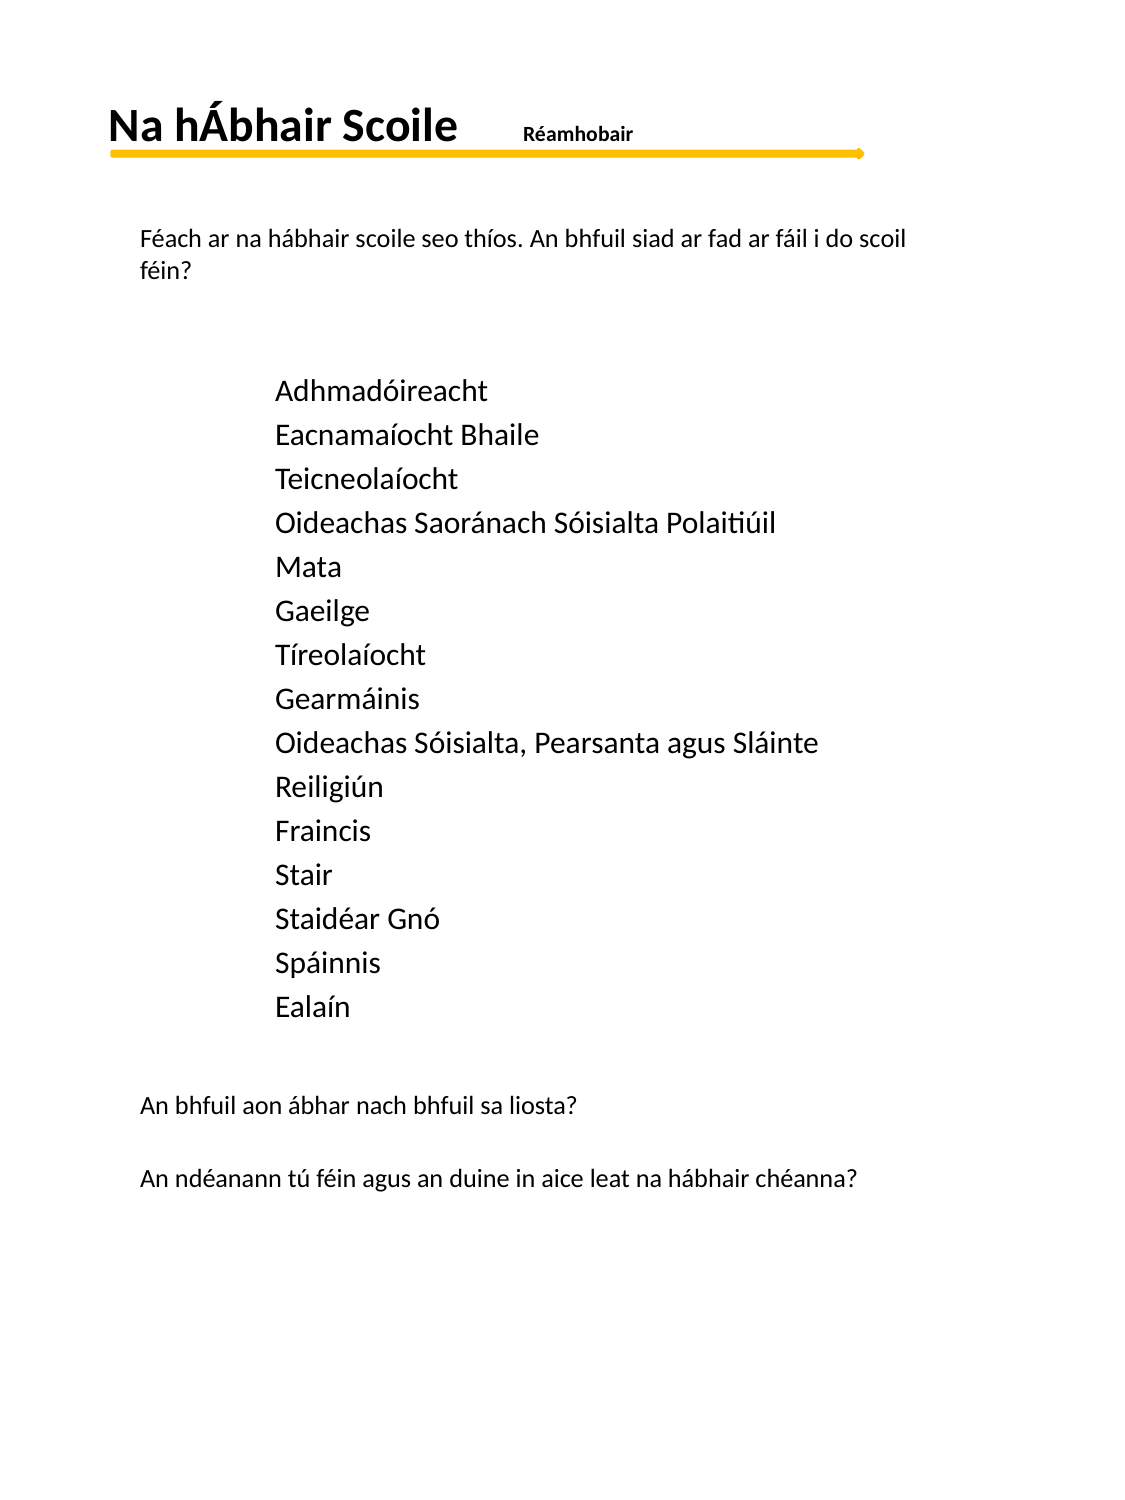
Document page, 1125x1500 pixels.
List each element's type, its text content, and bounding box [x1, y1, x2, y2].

subtitle Féach ar na hábhair scoile seo thíos. An bhfuil siad ar fad ar fáil i do scoil féin? Adhmadóireacht Eacnamaíocht Bhaile Teicneolaíocht Oideachas Saoránach Sóisialta Polaitiúil Mata Gaeilge Tíreolaíocht Gearmáinis Oideachas Sóisialta, Pearsanta agus Sláinte Reiligiún Fraincis Stair Staidéar Gnó Spáinnis Ealaín An bhfuil aon ábhar nach bhfuil sa liosta? An ndéanann tú féin agus an duine in aice leat na hábhair chéanna? [125, 187, 975, 1221]
title Na hÁbhair Scoile Réamhobair [93, 50, 1051, 217]
text_box [110, 148, 865, 160]
